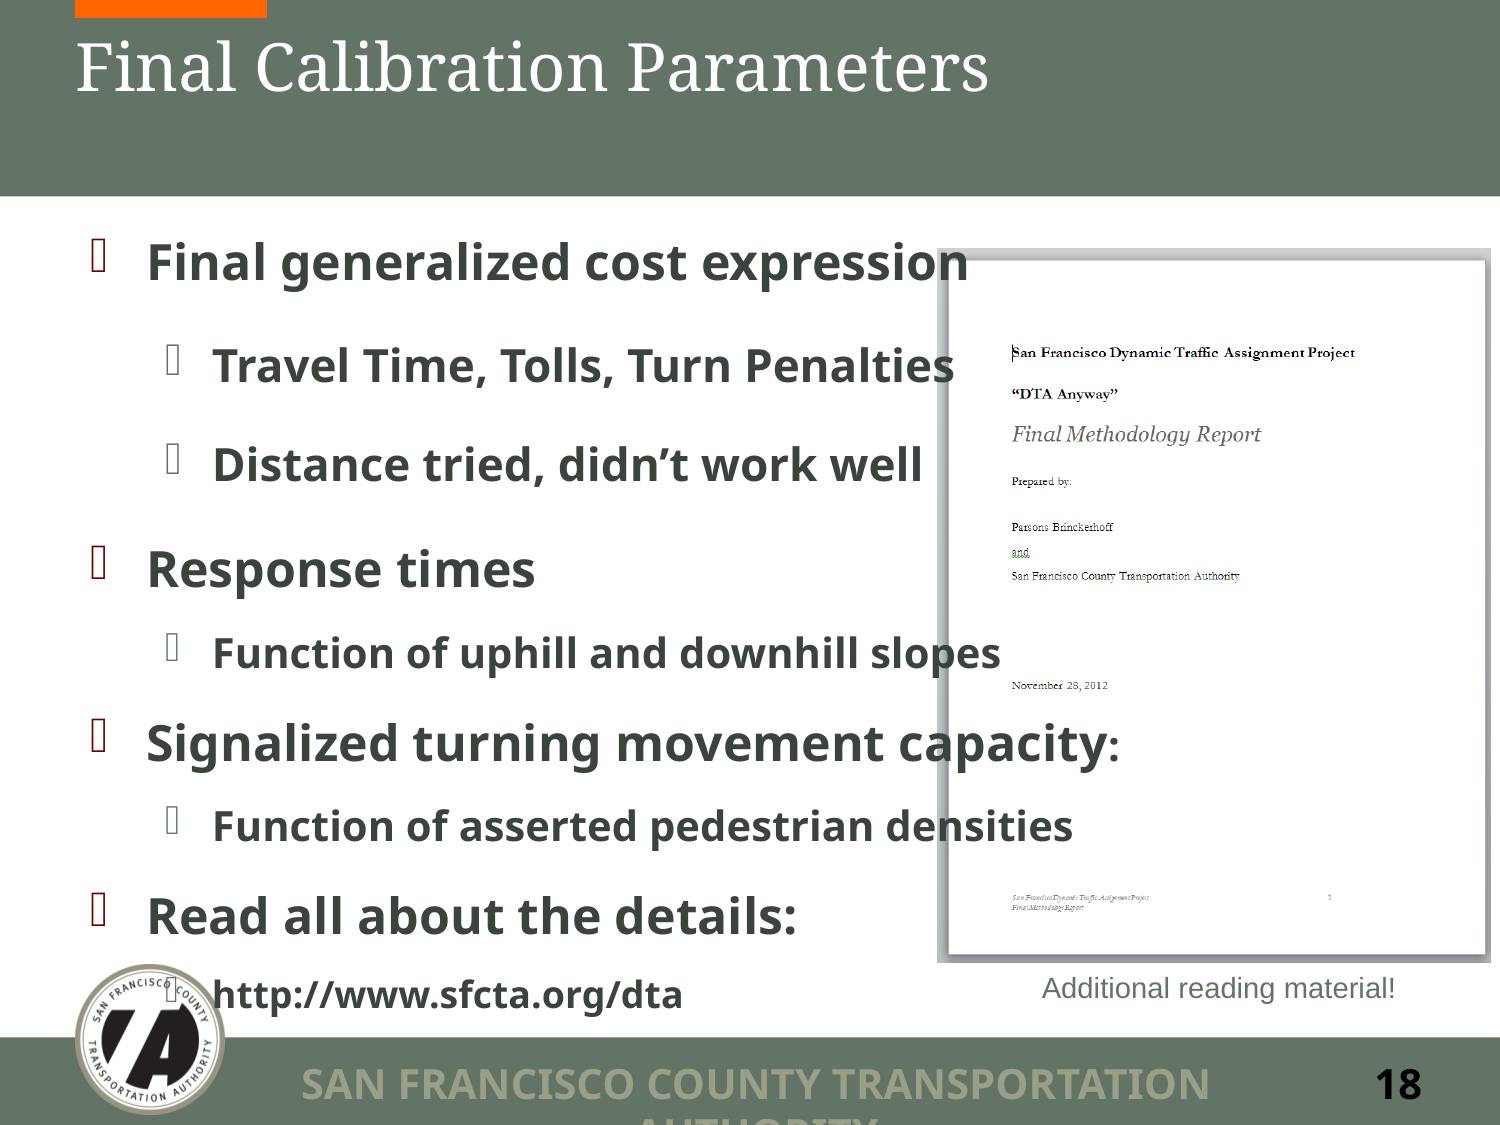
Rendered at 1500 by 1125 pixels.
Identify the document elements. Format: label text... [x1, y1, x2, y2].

text_box Final generalized cost expression Travel Time, Tolls, Turn Penalties Distance tried, didn’t work well Response times Function of uphill and downhill slopes Signalized turning movement capacity: Function of asserted pedestrian densities Read all about the details: http://www.sfcta.org/dta [0, 193, 1500, 1019]
title Final Calibration Parameters [75, 24, 1425, 168]
footer SAN FRANCISCO COUNTY TRANSPORTATION AUTHORITY [225, 1050, 1288, 1104]
slide_number 18 [1299, 1050, 1438, 1103]
picture [937, 248, 1491, 963]
picture [75, 1019, 225, 1115]
